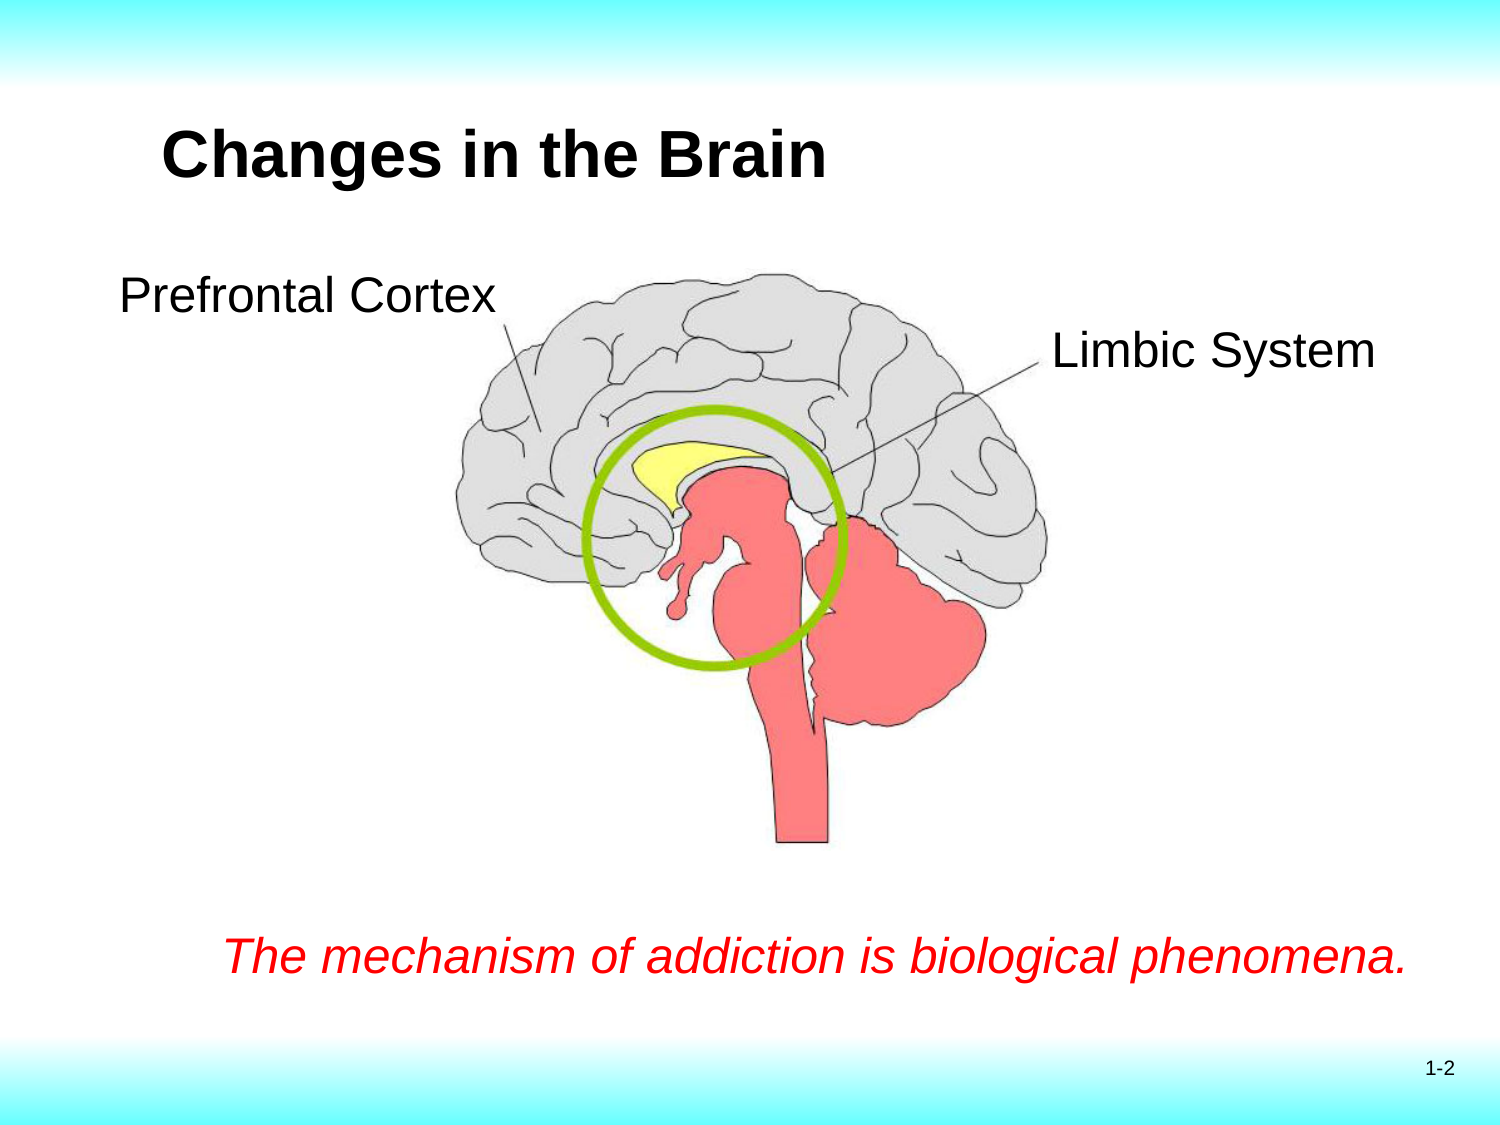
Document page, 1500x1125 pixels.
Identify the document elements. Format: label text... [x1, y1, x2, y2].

picture [436, 268, 1064, 857]
text_box Limbic System [1068, 310, 1410, 386]
text_box Prefrontal Cortex [103, 255, 521, 330]
slide_number 1-2 [1120, 1046, 1471, 1125]
title Changes in the Brain [146, 45, 1410, 233]
text_box The mechanism of addiction is biological phenomena. [205, 915, 1426, 991]
